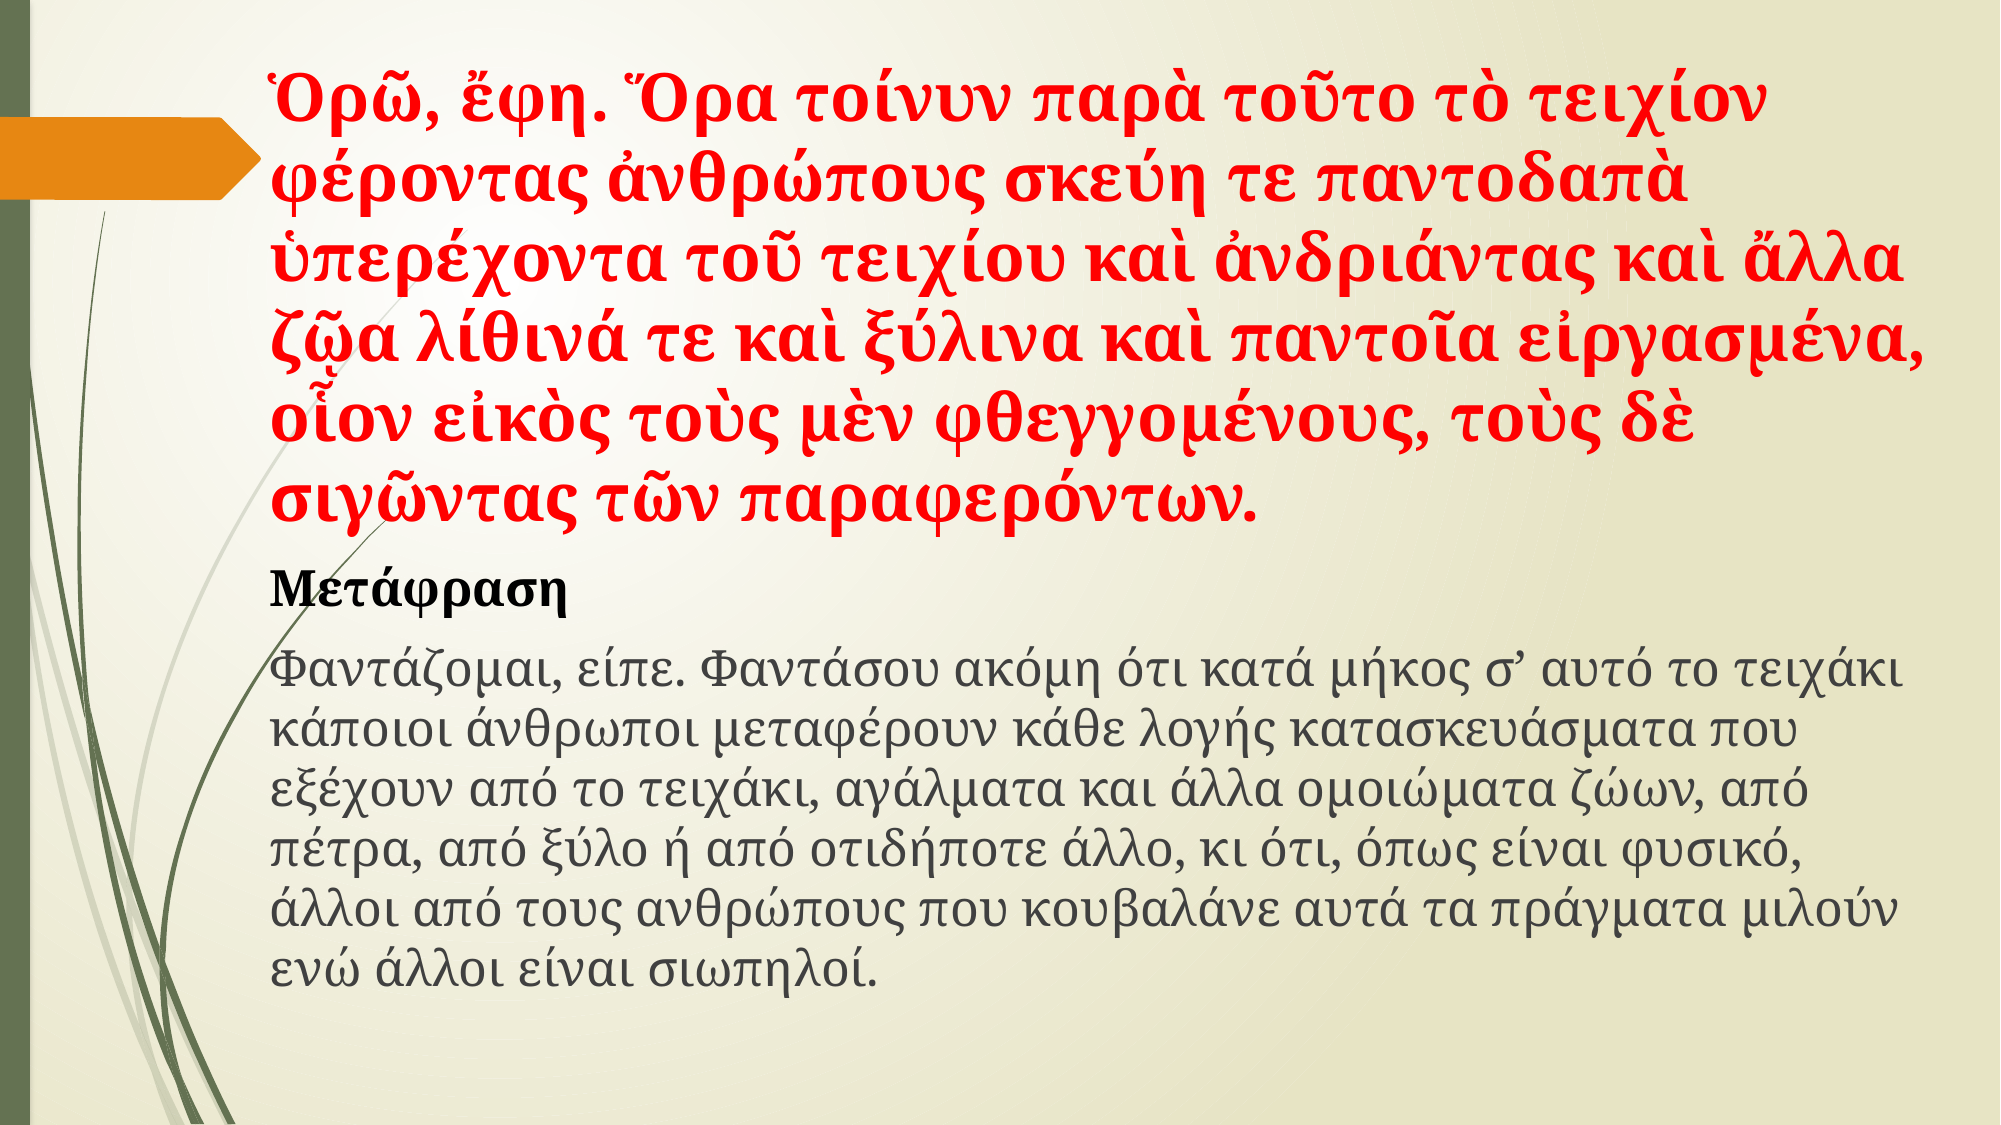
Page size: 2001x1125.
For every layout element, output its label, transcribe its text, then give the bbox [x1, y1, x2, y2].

list Ὁρῶ, ἔφη. Ὅρα τοίνυν παρὰ τοῦτο τὸ τειχίον φέροντας ἀνθρώπους σκεύη τε παντοδαπὰ ὑπερέχοντα τοῦ τειχίου καὶ ἀνδριάντας καὶ ἄλλα ζῷα λίθινά τε καὶ ξύλινα καὶ παντοῖα εἰργασμένα, οἷον εἰκὸς τοὺς μὲν φθεγγομένους, τοὺς δὲ σιγῶντας τῶν παραφερόντων. Μετάφραση Φαντάζομαι, είπε. Φαντάσου ακόμη ότι κατά μήκος σ’ αυτό το τειχάκι κάποιοι άνθρωποι μεταφέρουν κάθε λογής κατασκευάσματα που εξέχουν από το τειχάκι, αγάλματα και άλλα ομοιώματα ζώων, από πέτρα, από ξύλο ή από οτιδήποτε άλλο, κι ότι, όπως είναι φυσικό, άλλοι από τους ανθρώπους που κουβαλάνε αυτά τα πράγματα μιλούν ενώ άλλοι είναι σιωπηλοί. [255, 47, 1952, 1079]
